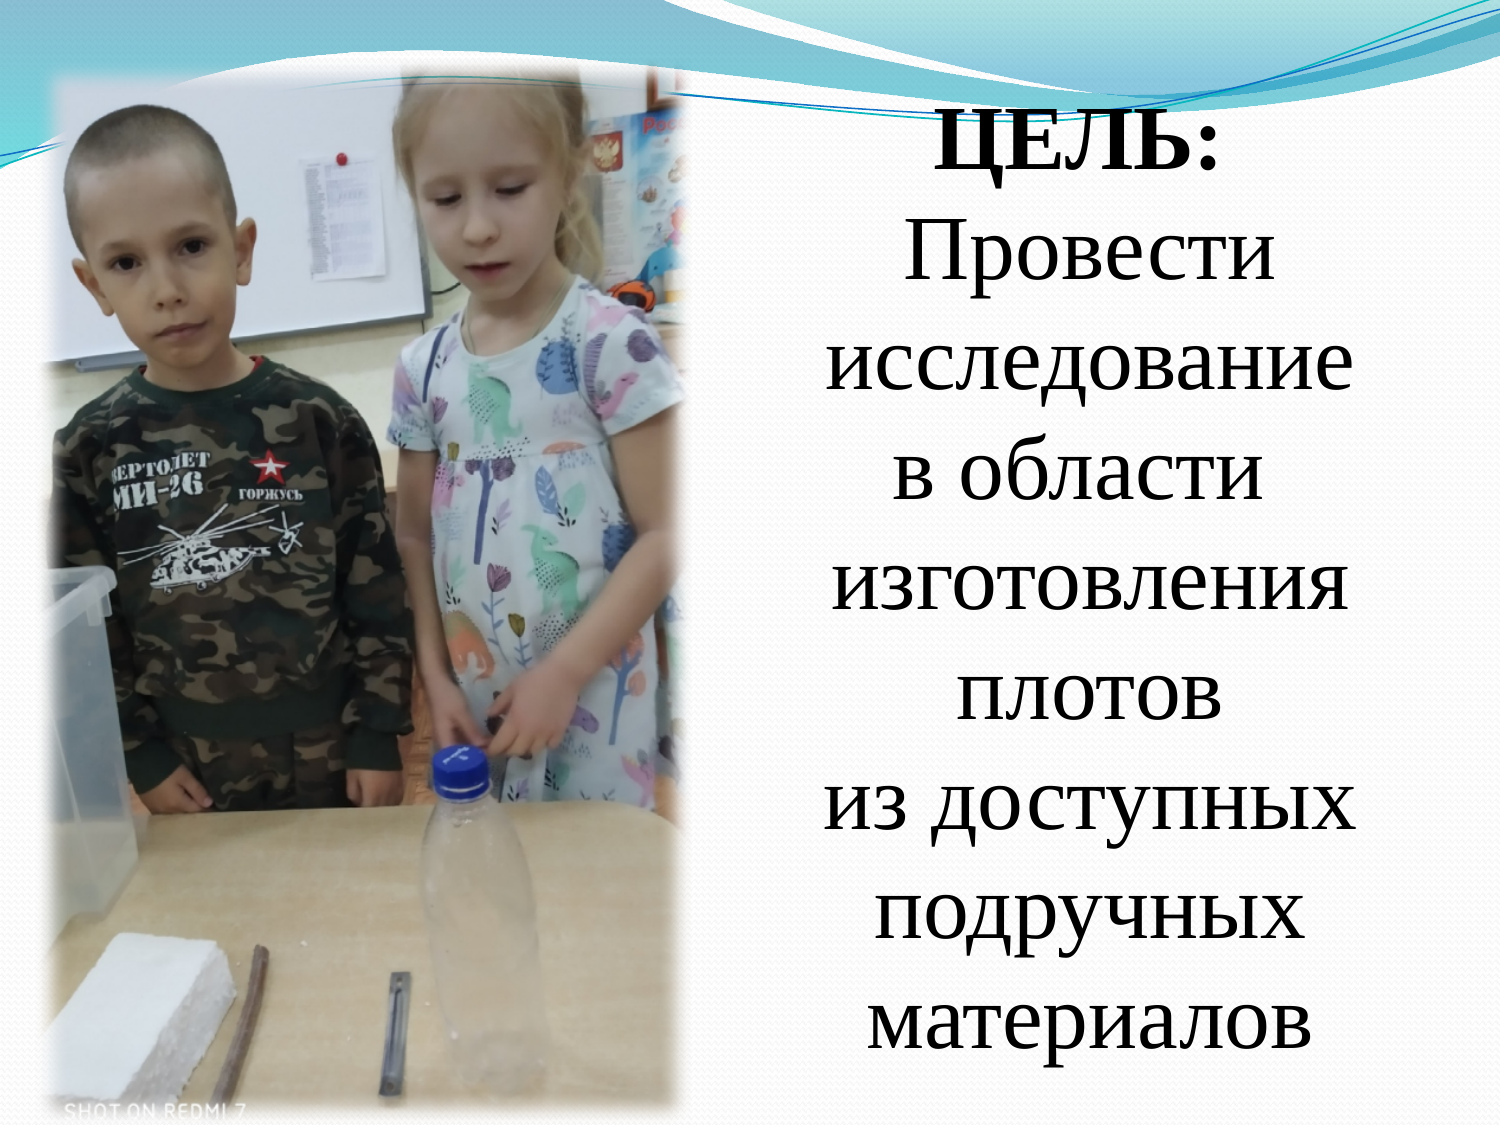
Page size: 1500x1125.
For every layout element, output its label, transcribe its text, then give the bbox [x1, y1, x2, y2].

picture [34, 58, 692, 1125]
text_box ЦЕЛЬ: Провести исследование в области изготовления плотов из доступных подручных материалов [787, 70, 1394, 1075]
